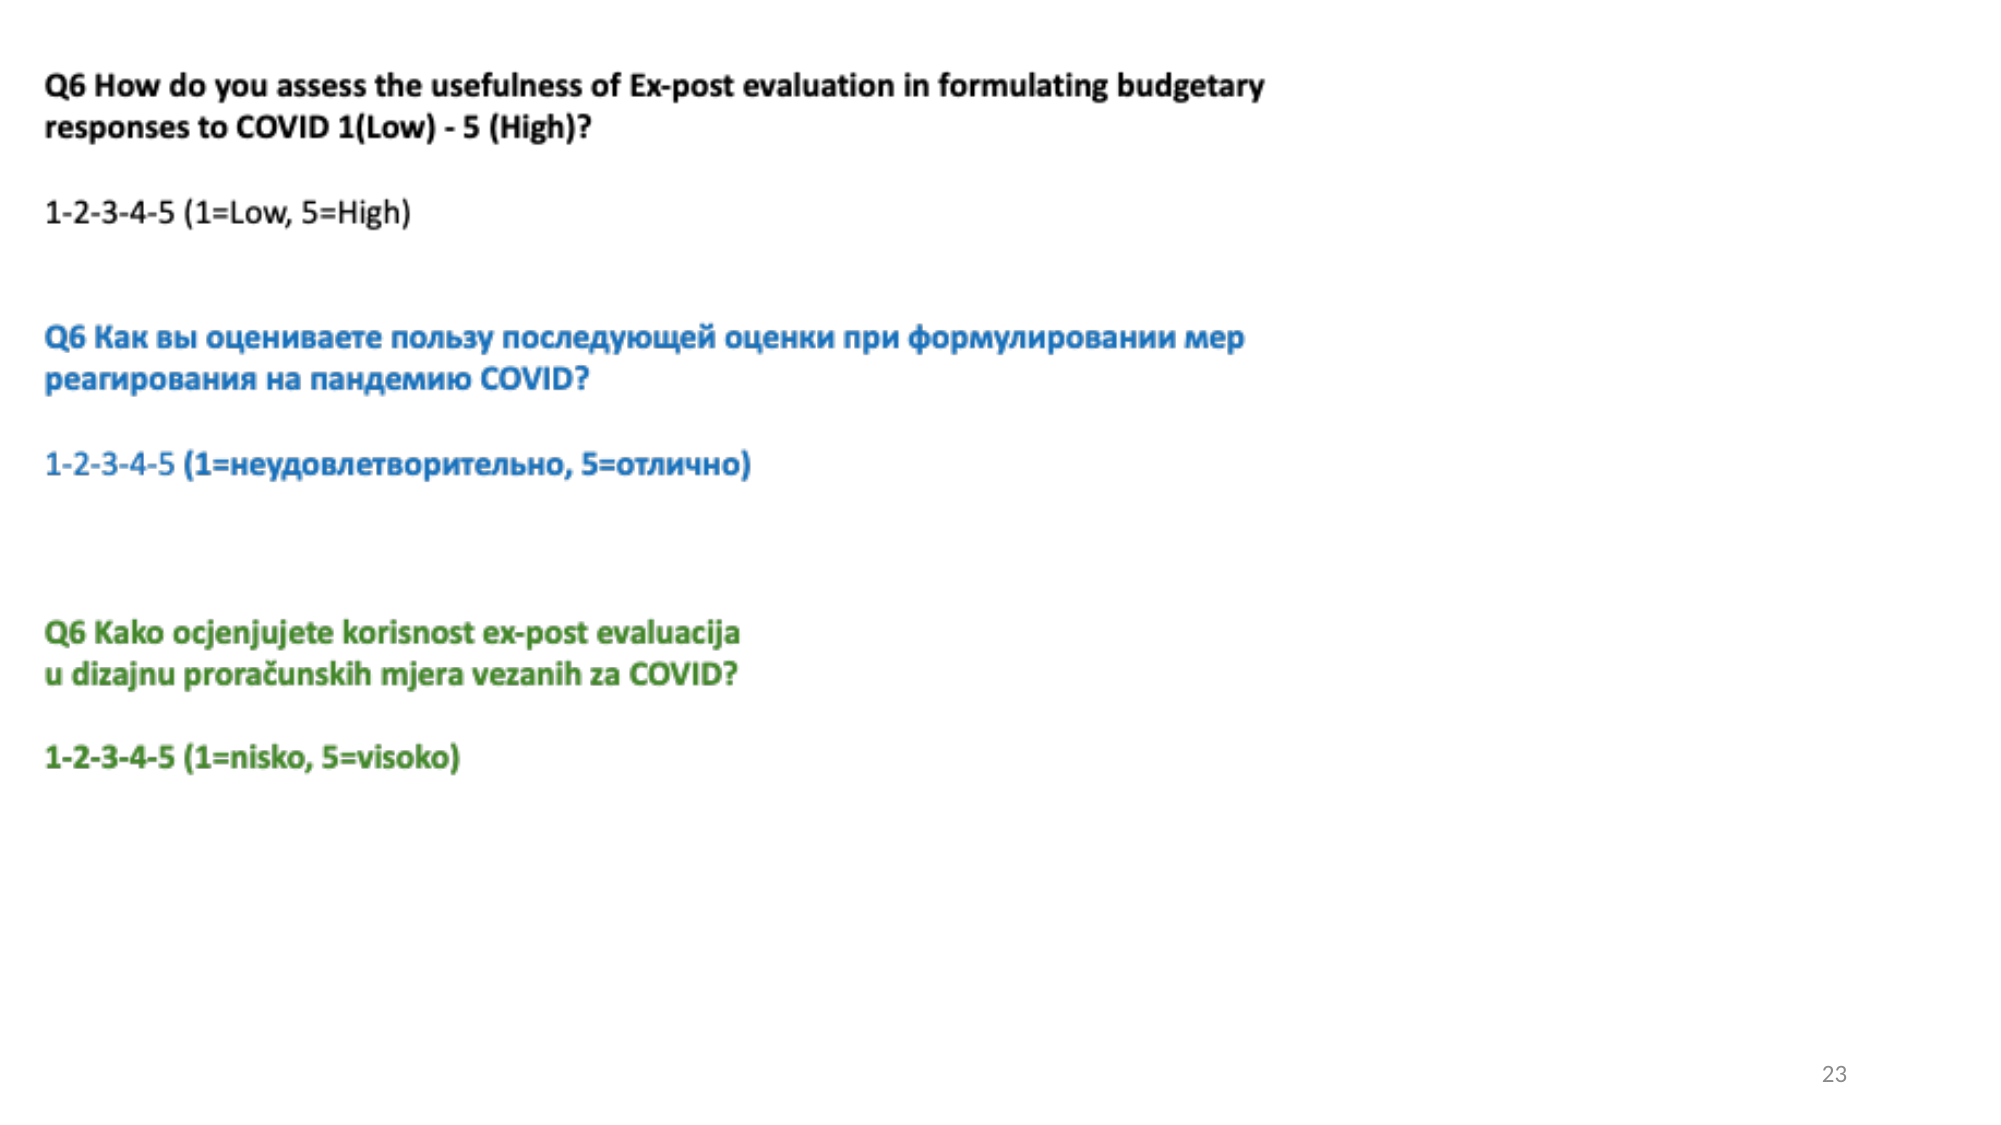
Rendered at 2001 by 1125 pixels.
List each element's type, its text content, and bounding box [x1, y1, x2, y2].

slide_number 23 [1412, 1042, 1863, 1103]
picture [24, 51, 1296, 887]
